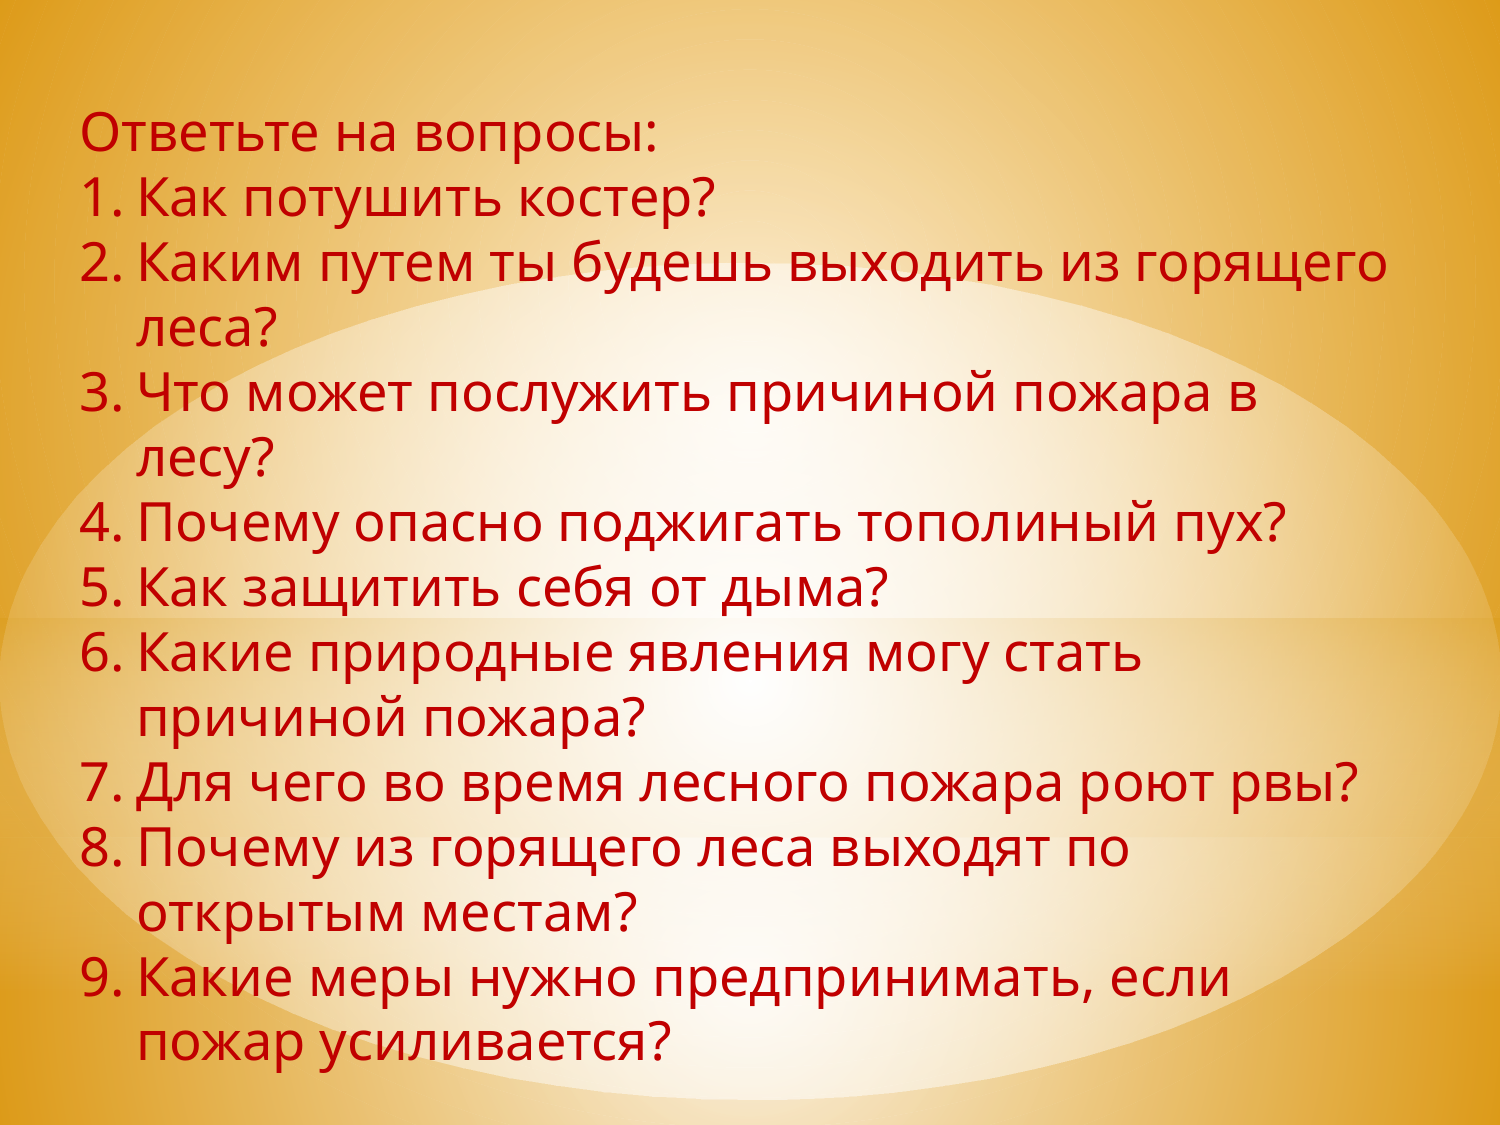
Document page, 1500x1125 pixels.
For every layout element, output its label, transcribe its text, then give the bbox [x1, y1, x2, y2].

text_box Ответьте на вопросы: Как потушить костер? Каким путем ты будешь выходить из горящего леса? Что может послужить причиной пожара в лесу? Почему опасно поджигать тополиный пух? Как защитить себя от дыма? Какие природные явления могу стать причиной пожара? Для чего во время лесного пожара роют рвы? Почему из горящего леса выходят по открытым местам? Какие меры нужно предпринимать, если пожар усиливается? [64, 89, 1412, 1080]
